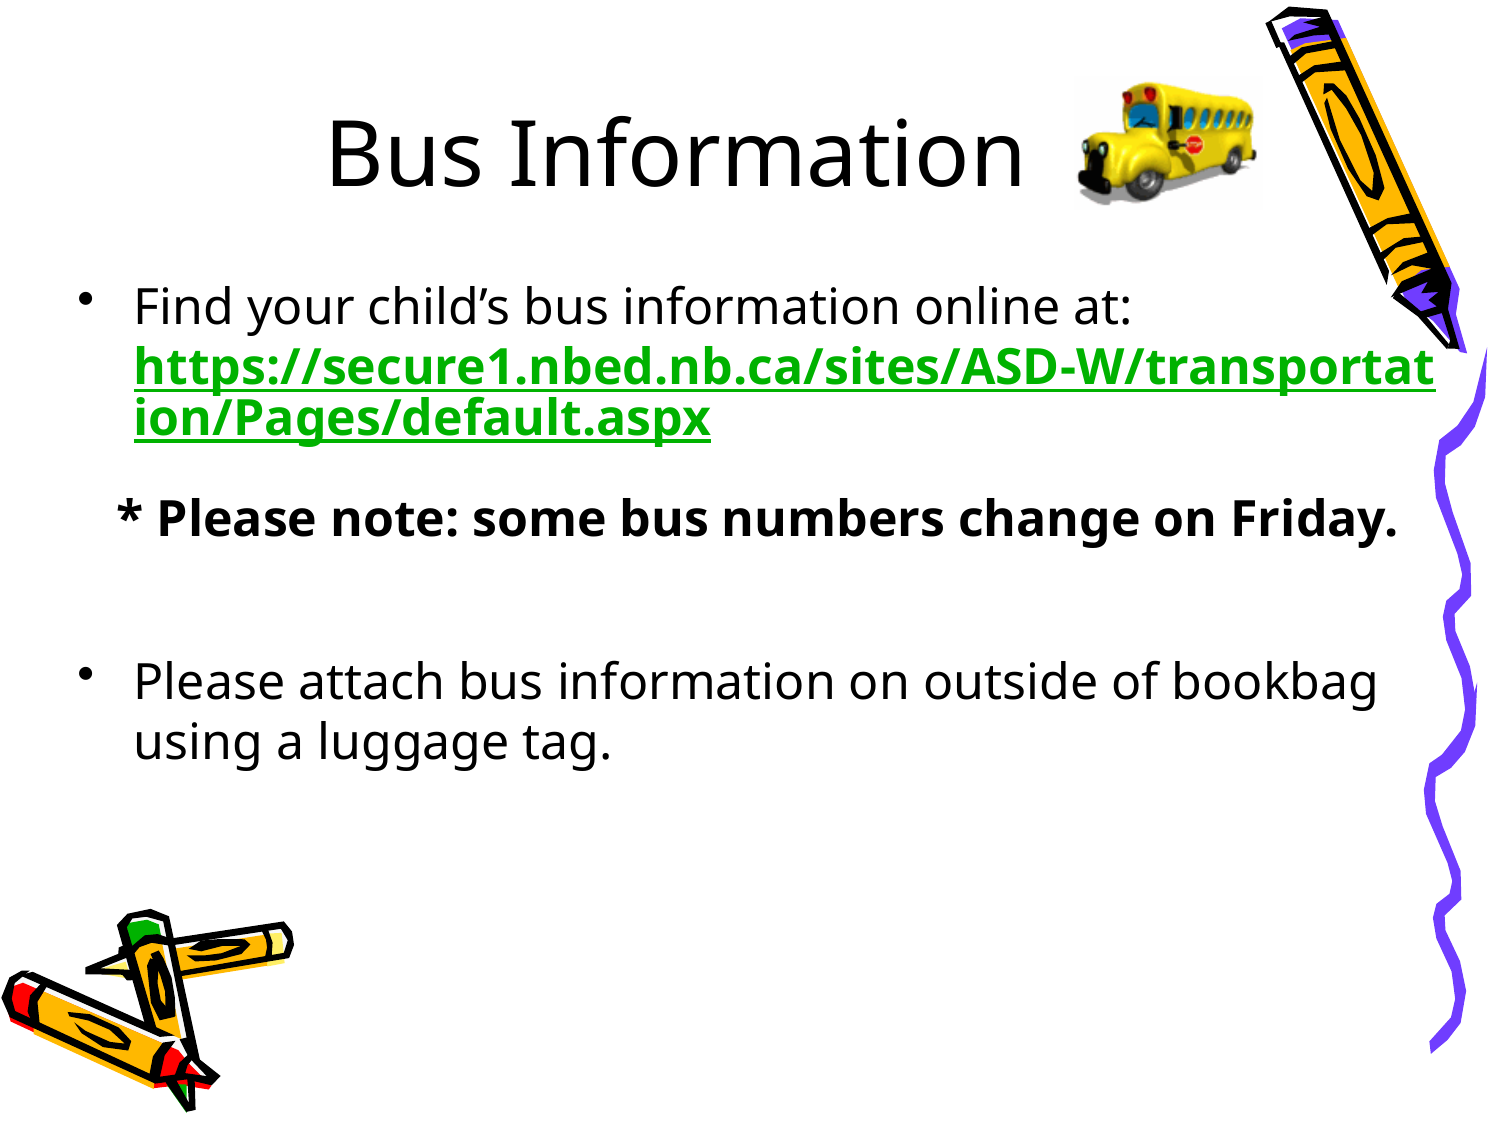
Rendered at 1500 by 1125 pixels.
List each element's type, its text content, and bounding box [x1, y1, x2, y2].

picture [1074, 76, 1263, 210]
list Find your child’s bus information online at: https://secure1.nbed.nb.ca/sites/ASD-W/transportation/Pages/default.aspx * Please note: some bus numbers change on Friday. Please attach bus information on outside of bookbag using a luggage tag. [62, 267, 1463, 868]
title Bus Information [112, 24, 1240, 213]
